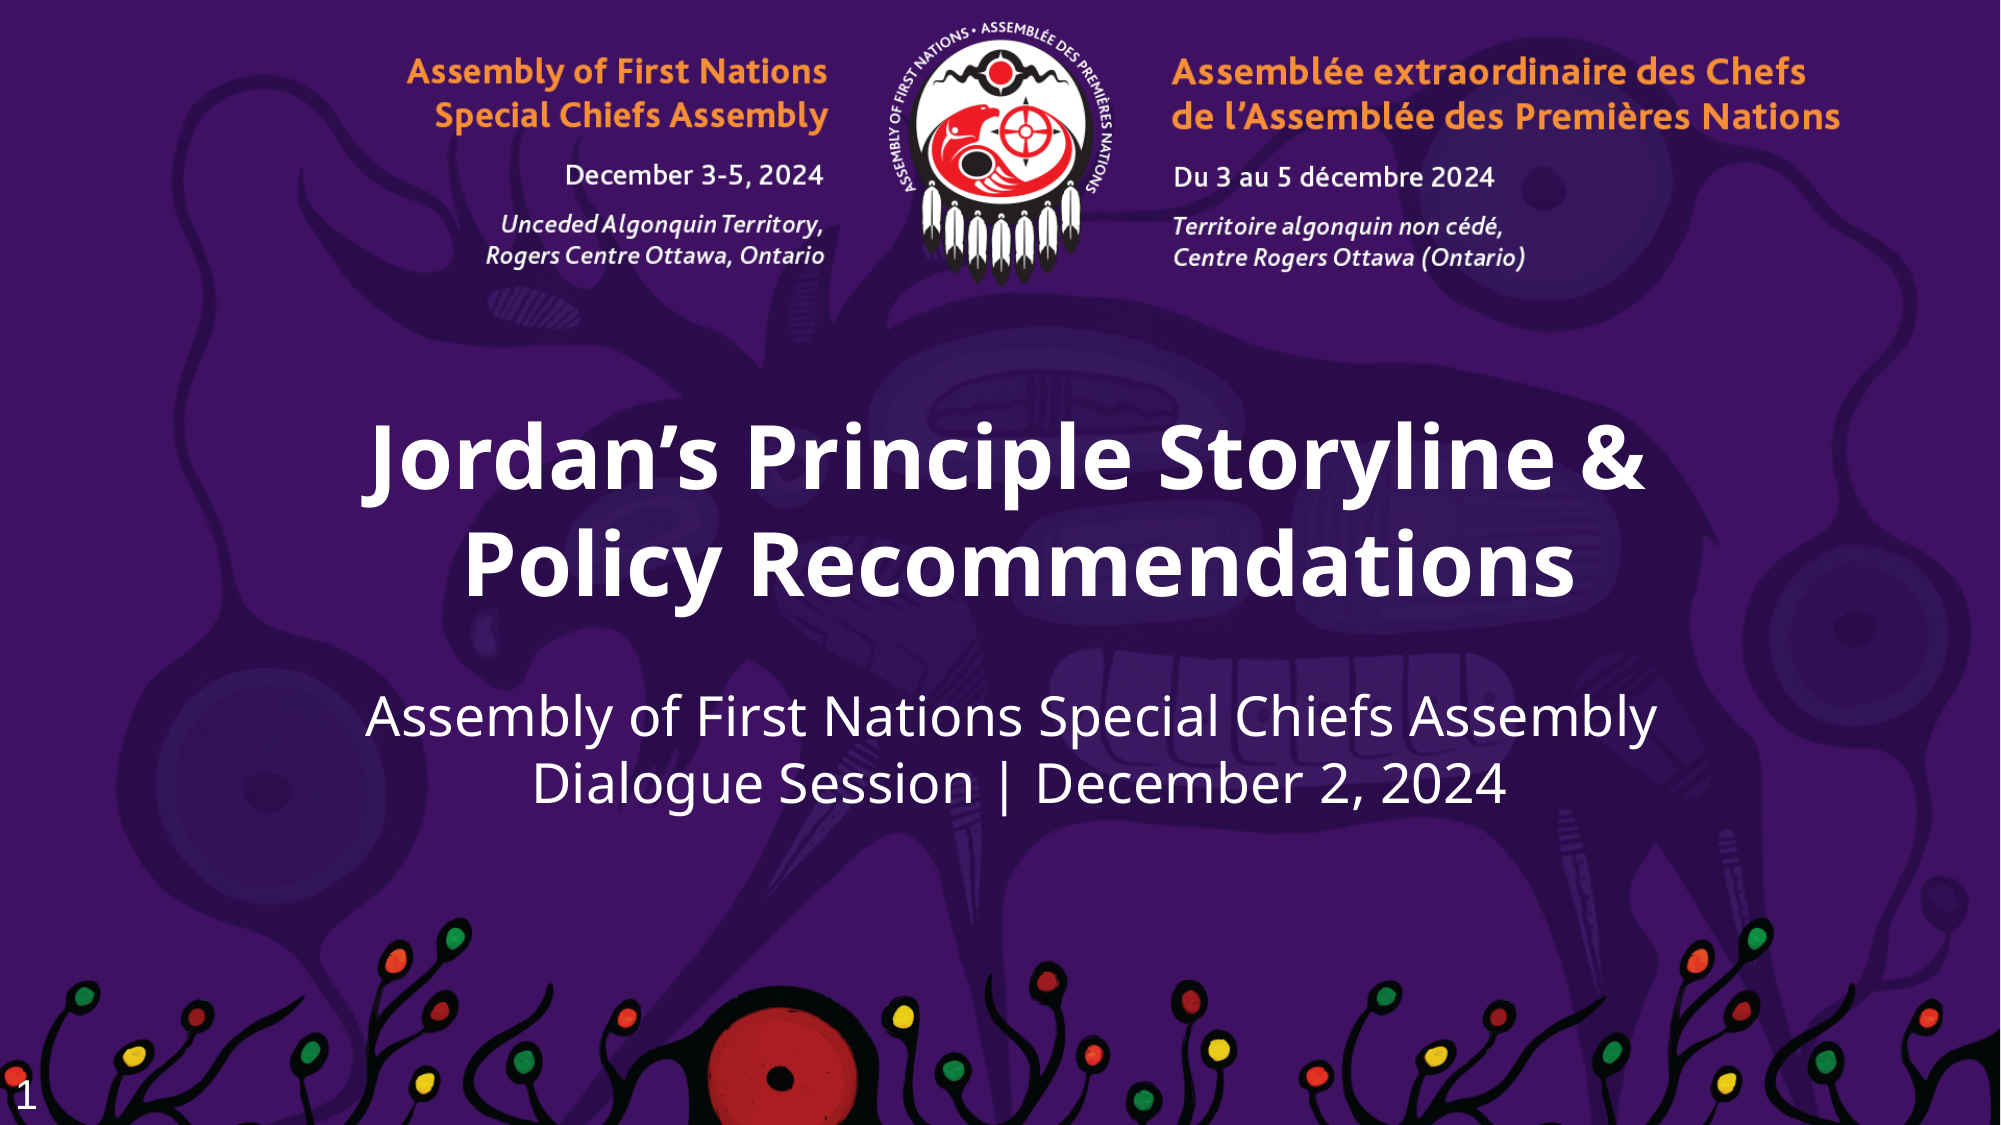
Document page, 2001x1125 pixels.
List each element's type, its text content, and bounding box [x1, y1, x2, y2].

title Jordan’s Principle Storyline & Policy Recommendations Assembly of First Nations Special Chiefs Assembly Dialogue Session | December 2, 2024 [244, 391, 1796, 1058]
picture [0, 0, 2001, 1125]
